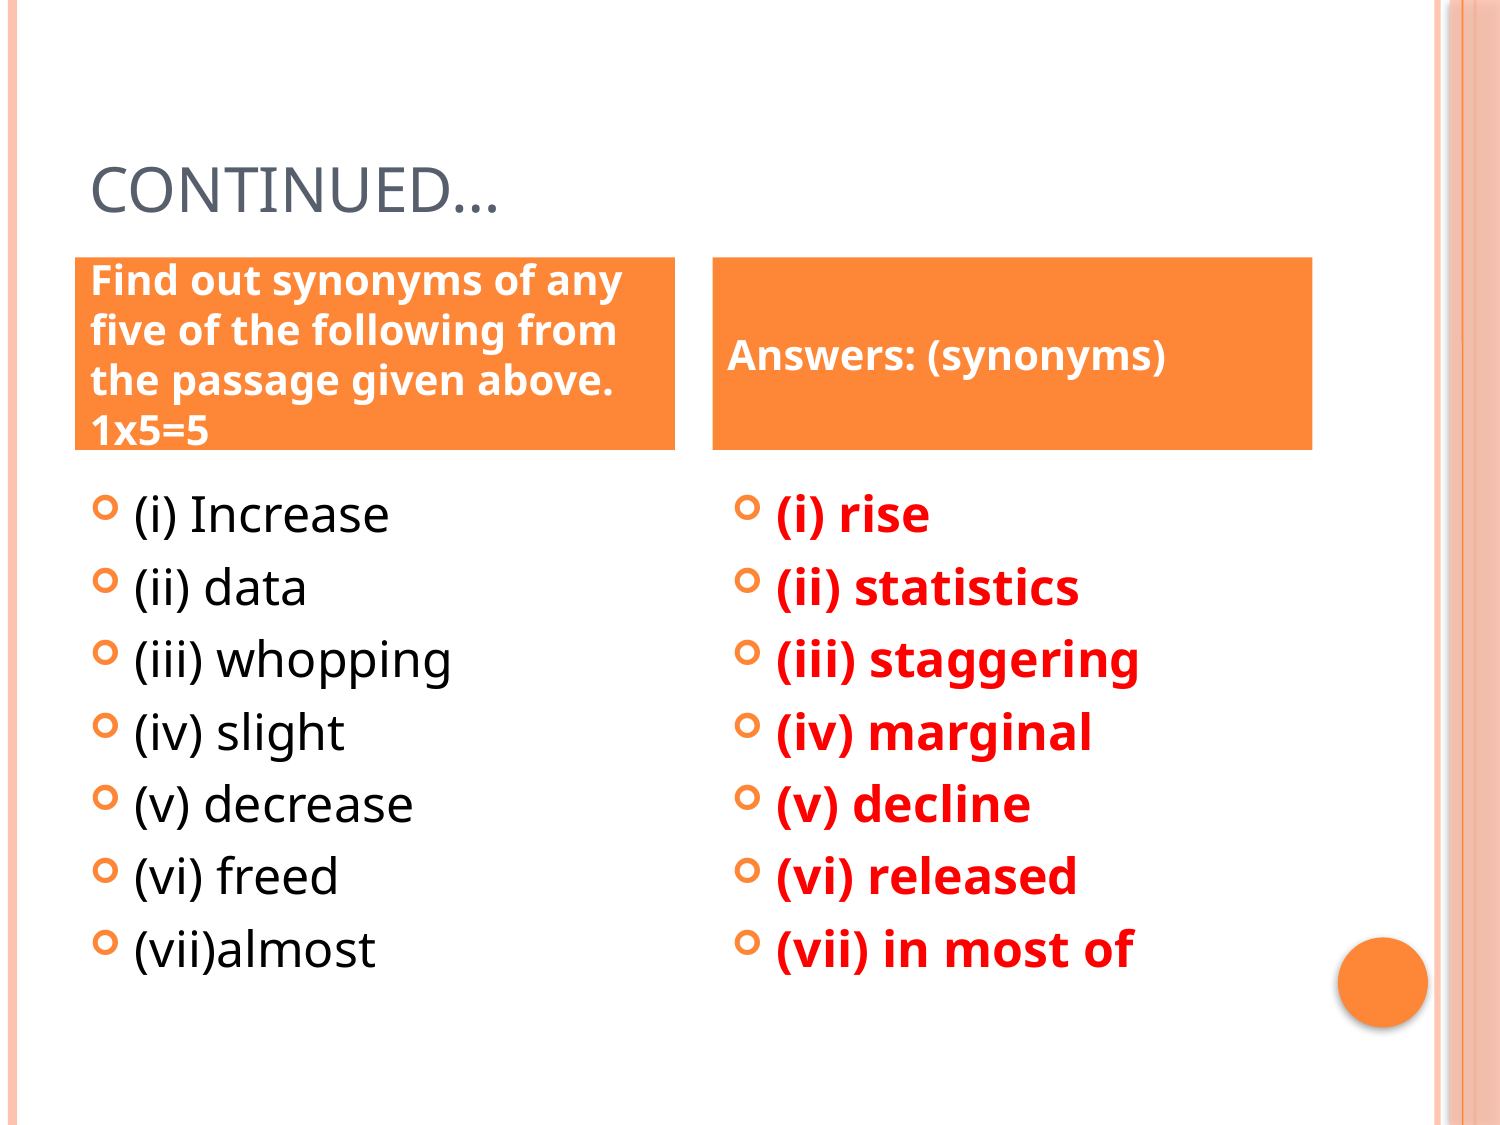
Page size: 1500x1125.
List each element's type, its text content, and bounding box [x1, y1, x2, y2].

list (i) Increase (ii) data (iii) whopping (iv) slight (v) decrease (vi) freed (vii)almost [75, 474, 675, 1025]
title Continued… [75, 44, 1313, 233]
list Answers: (synonyms) [712, 257, 1313, 450]
list (i) rise (ii) statistics (iii) staggering (iv) marginal (v) decline (vi) released (vii) in most of [717, 474, 1318, 1025]
list Find out synonyms of any five of the following from the passage given above. 1x5=5 [75, 257, 675, 450]
